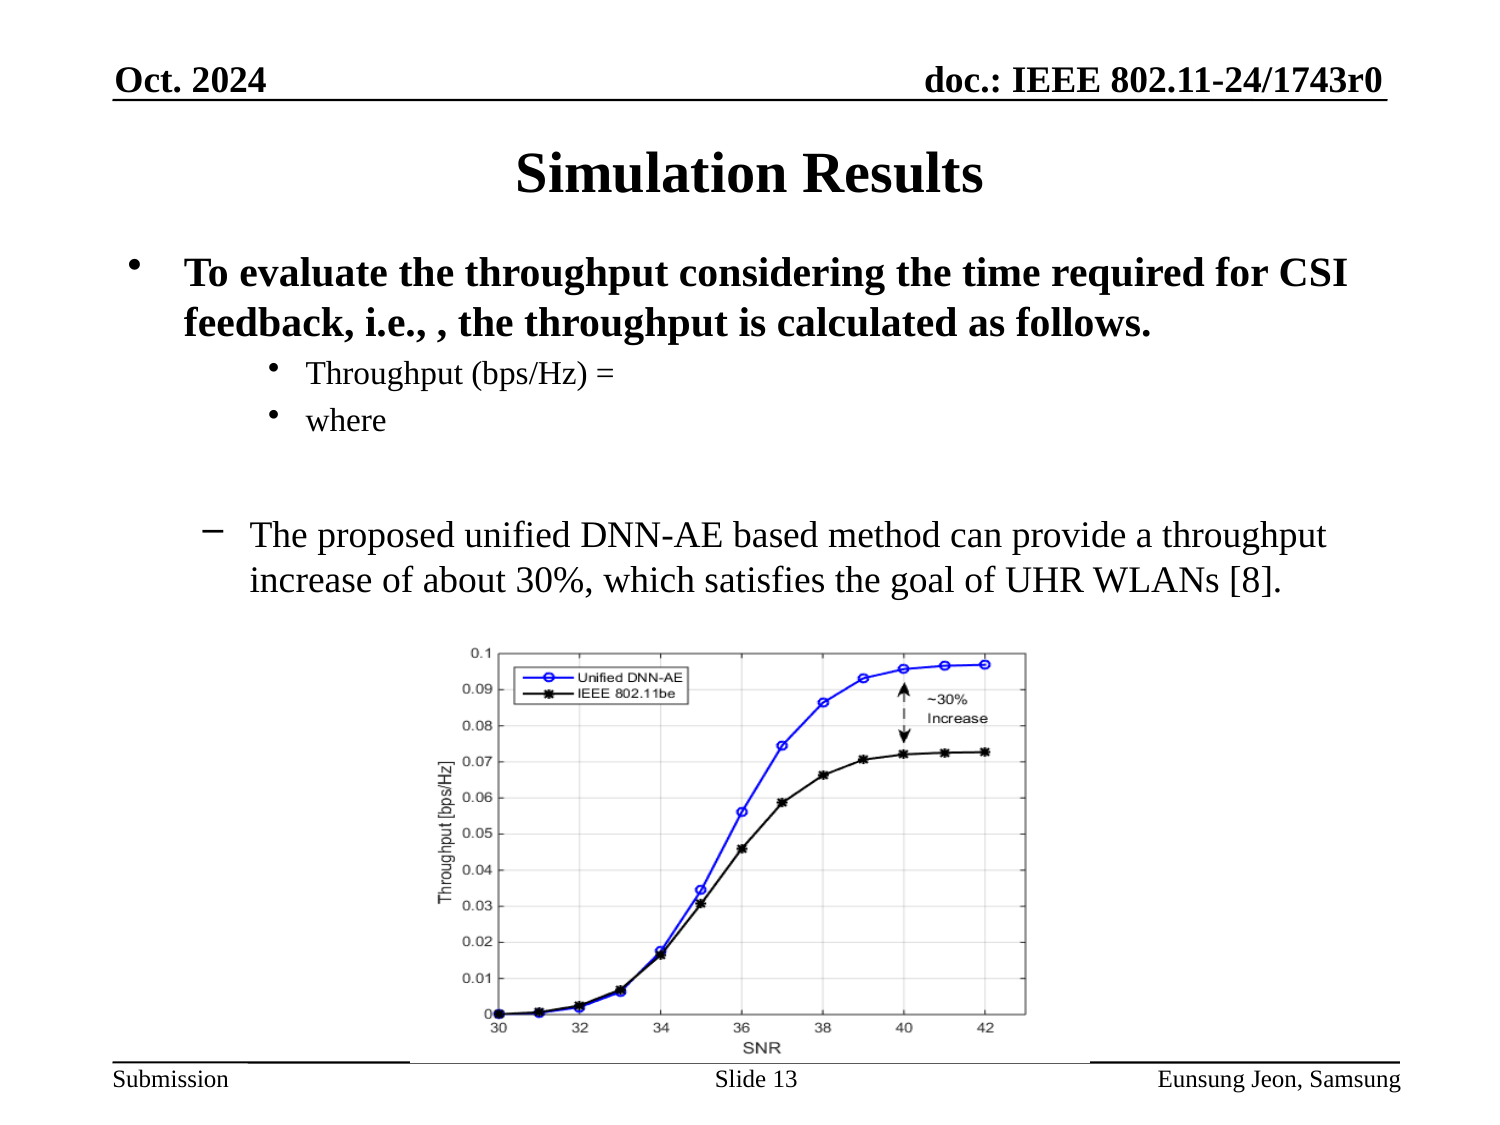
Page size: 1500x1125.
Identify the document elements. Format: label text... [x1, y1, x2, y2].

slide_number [114, 54, 309, 101]
picture [410, 621, 1090, 1063]
footer Eunsung Jeon, Samsung [1133, 1061, 1402, 1093]
title Simulation Results [112, 112, 1388, 226]
slide_number Slide 13 [712, 1070, 800, 1093]
